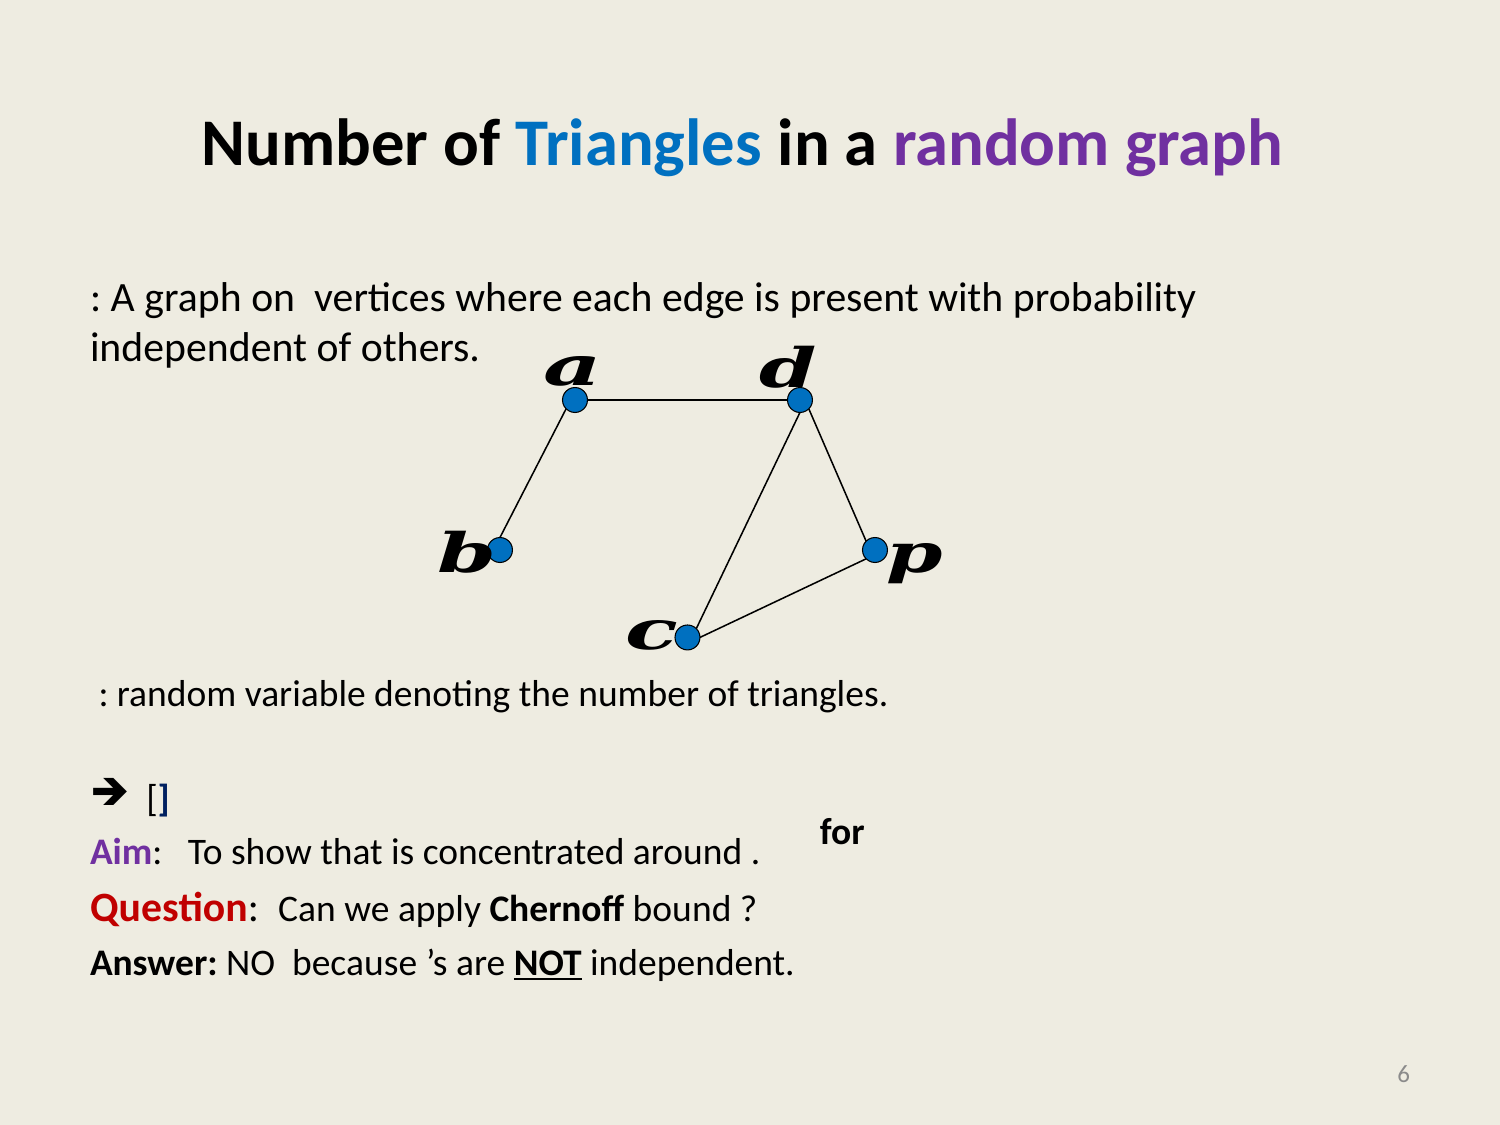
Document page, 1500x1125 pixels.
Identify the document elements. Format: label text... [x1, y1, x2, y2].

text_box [437, 337, 950, 663]
slide_number 6 [1074, 1042, 1425, 1103]
title Number of Triangles in a random graph [75, 45, 1425, 233]
